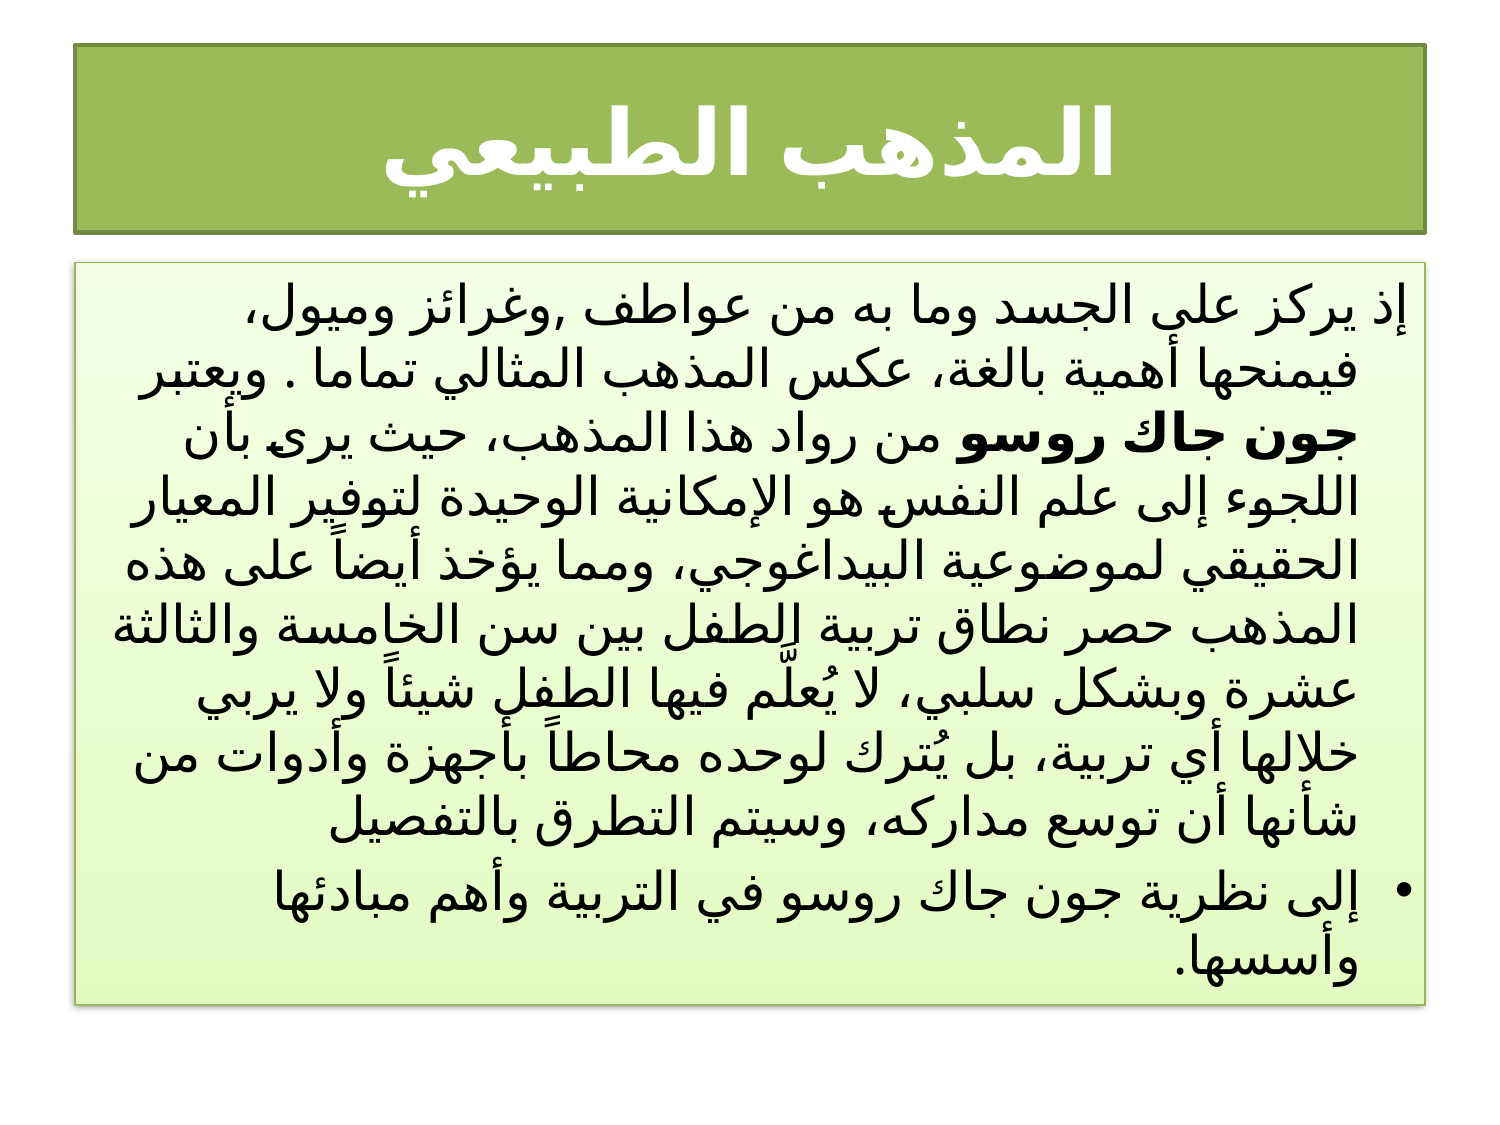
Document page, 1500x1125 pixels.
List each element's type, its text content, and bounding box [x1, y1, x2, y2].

list إذ یركز على الجسد وما به من عواطف ,وغرائز ومیول، فیمنحها أهمیة بالغة، عكس المذهب المثالي تماما . ویعتبر جون جاك روسو من رواد هذا المذهب، حیث یرى بأن اللجوء إلى علم النفس هو الإمكانیة الوحیدة لتوفیر المعیار الحقیقي لموضوعیة البیداغوجي، ومما یؤخذ أیضاً على هذه المذهب حصر نطاق تربیة الطفل بین سن الخامسة والثالثة عشرة وبشكل سلبي، لا یُعلَّم فیها الطفل شیئاً ولا يربي خلالها أي تربیة، بل یُترك لوحده محاطاً بأجهزة وأدوات من شأنها أن توسع مداركه، وسیتم التطرق بالتفصیل إلى نظریة جون جاك روسو في التربیة وأهم مبادئها وأسسها. [74, 262, 1426, 1006]
title المذهب الطبیعي [73, 43, 1427, 235]
